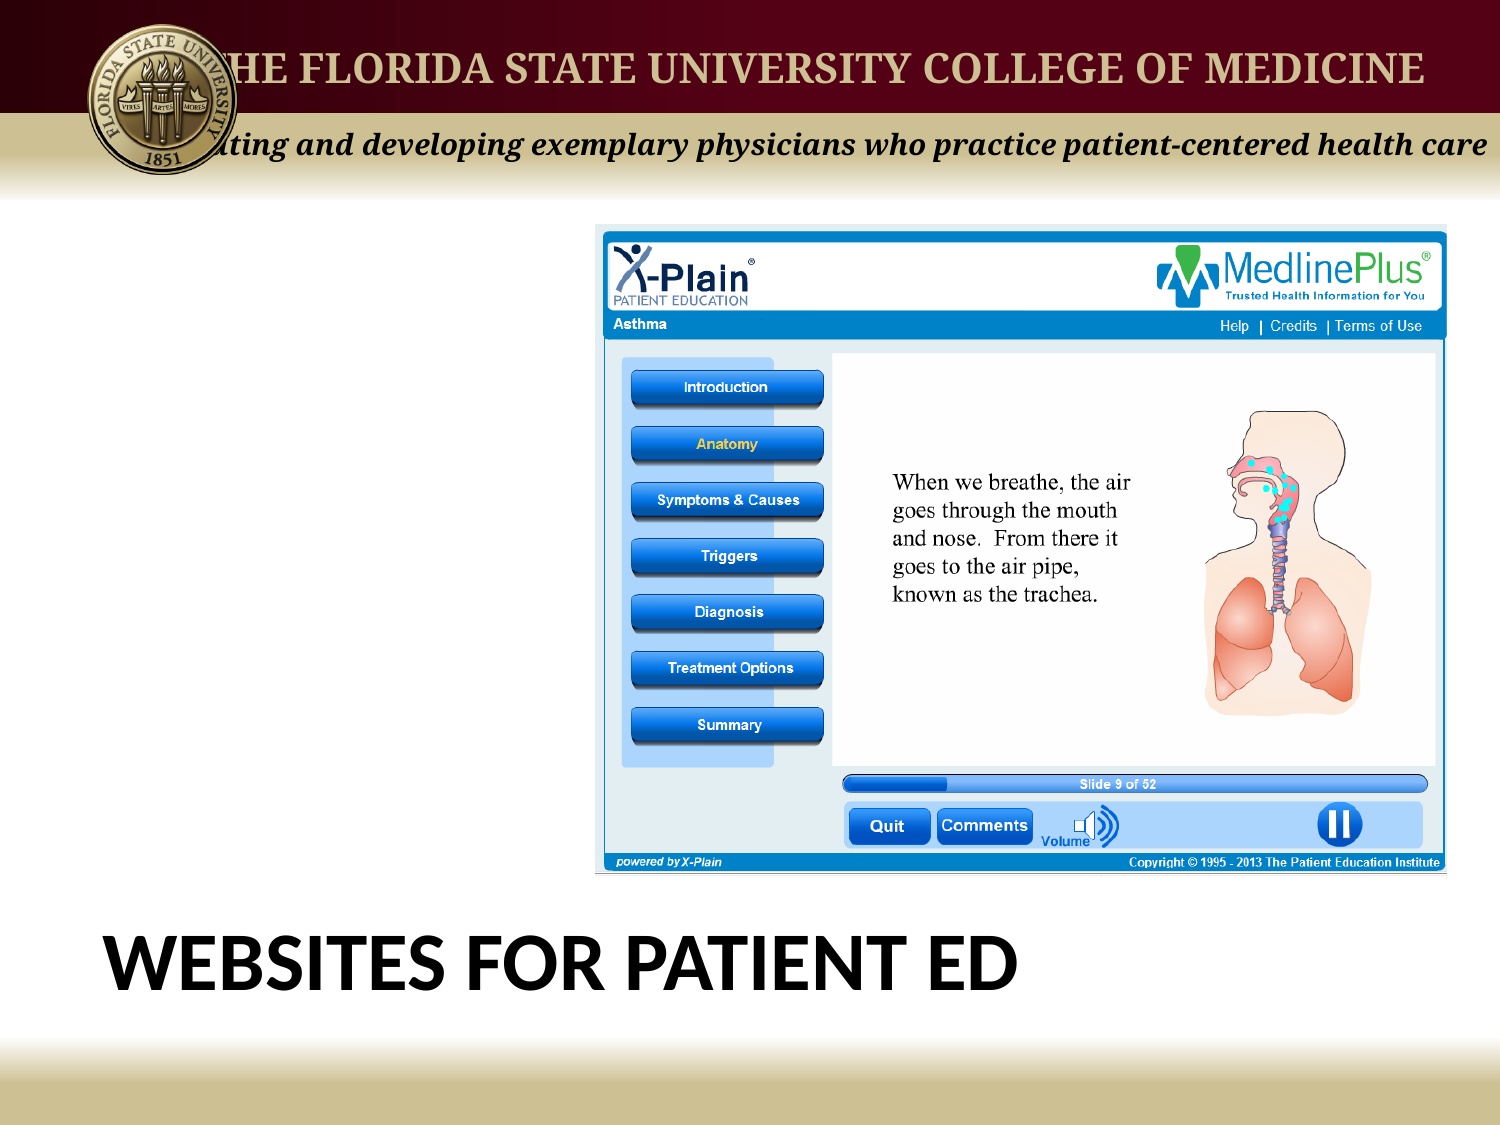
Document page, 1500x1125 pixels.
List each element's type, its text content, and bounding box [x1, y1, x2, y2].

picture [1347, 858, 1355, 866]
picture [1383, 861, 1391, 866]
picture [621, 322, 630, 328]
picture [1273, 858, 1279, 866]
picture [606, 340, 1442, 852]
picture [1171, 858, 1182, 866]
picture [702, 860, 710, 866]
picture [1396, 858, 1408, 866]
picture [595, 224, 1447, 876]
title Websites for Patient Ed [87, 900, 1363, 1074]
picture [608, 243, 1441, 310]
picture [1157, 861, 1165, 866]
picture [651, 859, 663, 865]
picture [713, 860, 721, 866]
picture [656, 322, 666, 328]
picture [1319, 861, 1329, 866]
picture [87, 24, 238, 175]
